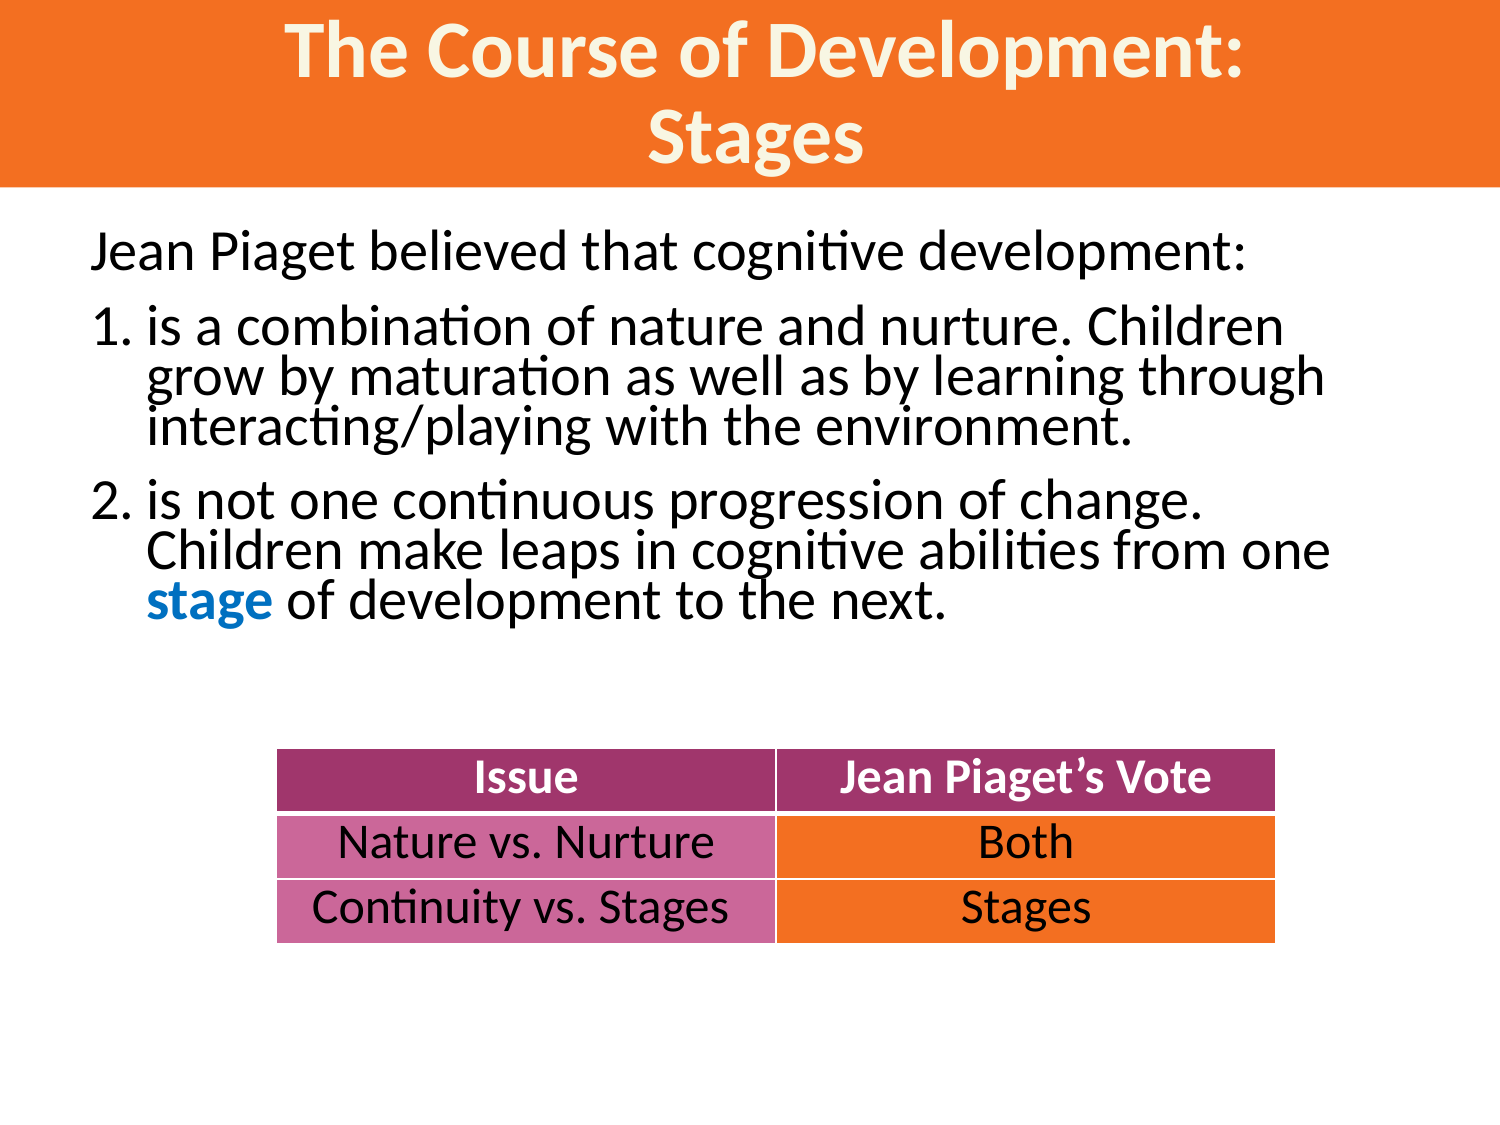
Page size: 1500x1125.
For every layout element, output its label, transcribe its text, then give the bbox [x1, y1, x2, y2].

list Jean Piaget believed that cognitive development: is a combination of nature and nurture. Children grow by maturation as well as by learning through interacting/playing with the environment. is not one continuous progression of change. Children make leaps in cognitive abilities from one stage of development to the next. [74, 224, 1426, 1063]
title The Course of Development: Stages [0, 0, 1500, 188]
table_header Issue [277, 749, 775, 811]
table_cell Continuity vs. Stages [277, 880, 775, 943]
table_cell Stages [777, 880, 1275, 943]
table_header Jean Piaget’s Vote [777, 749, 1275, 811]
table_cell Nature vs. Nurture [277, 816, 775, 878]
table_cell Both [777, 816, 1275, 878]
